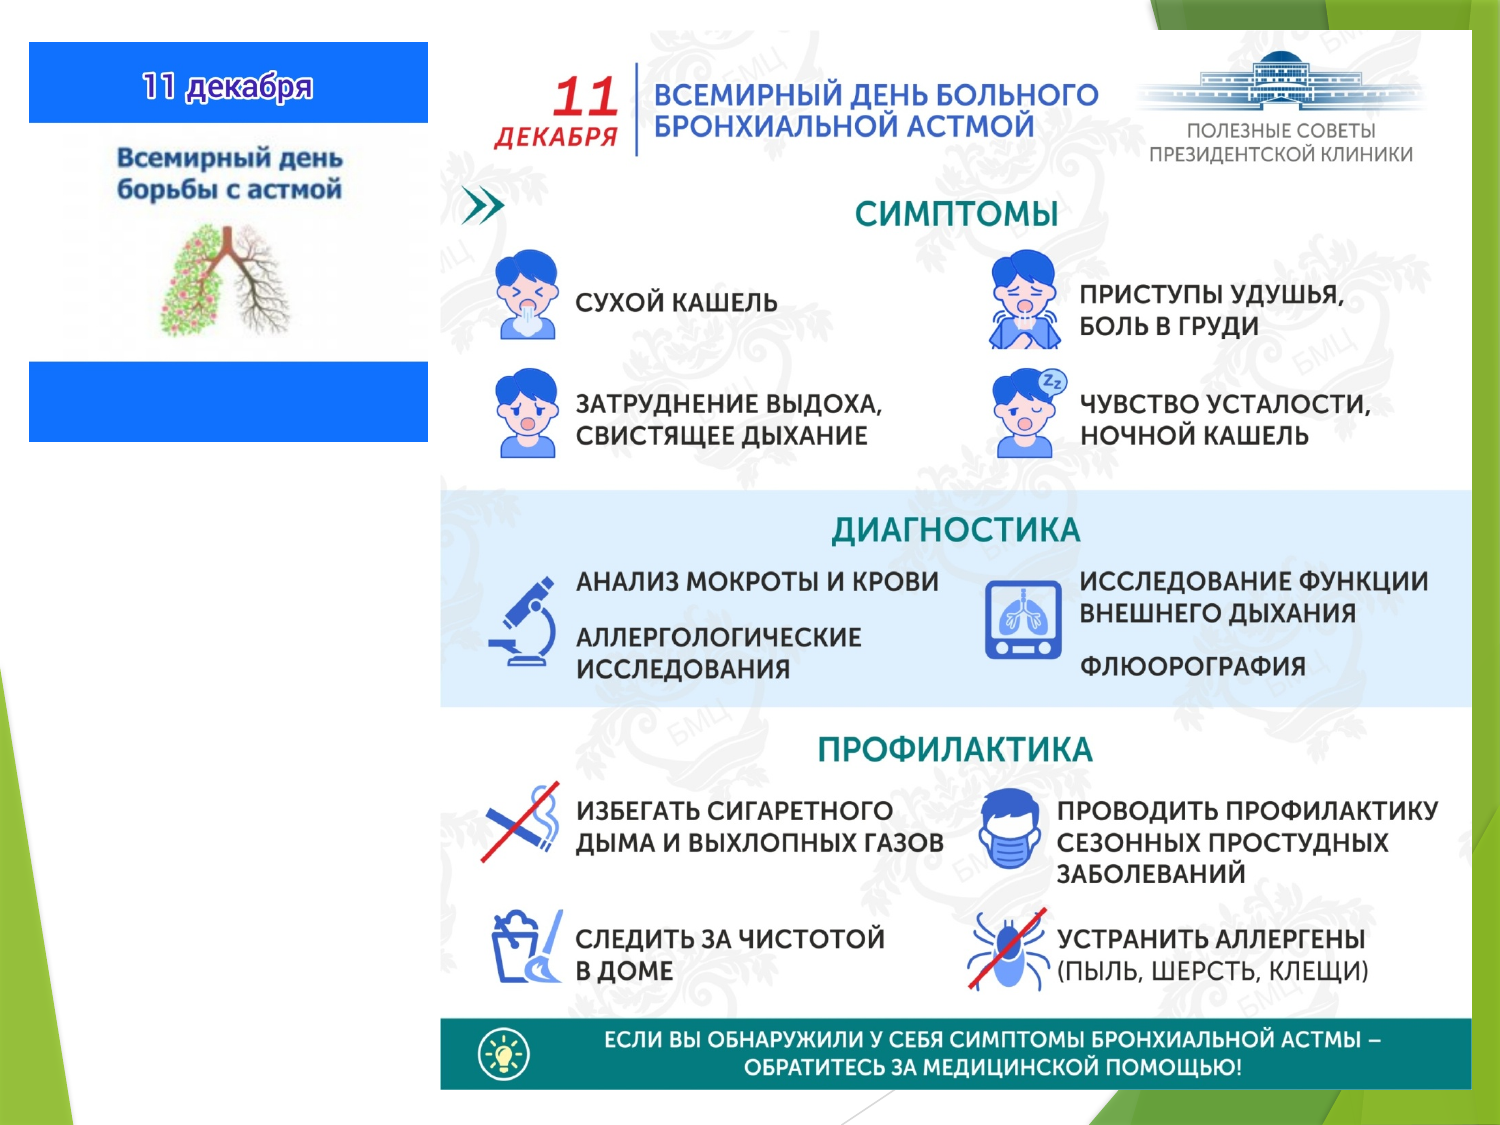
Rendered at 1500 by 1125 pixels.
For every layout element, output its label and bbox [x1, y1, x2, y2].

picture [439, 30, 1472, 1091]
picture [28, 42, 429, 442]
